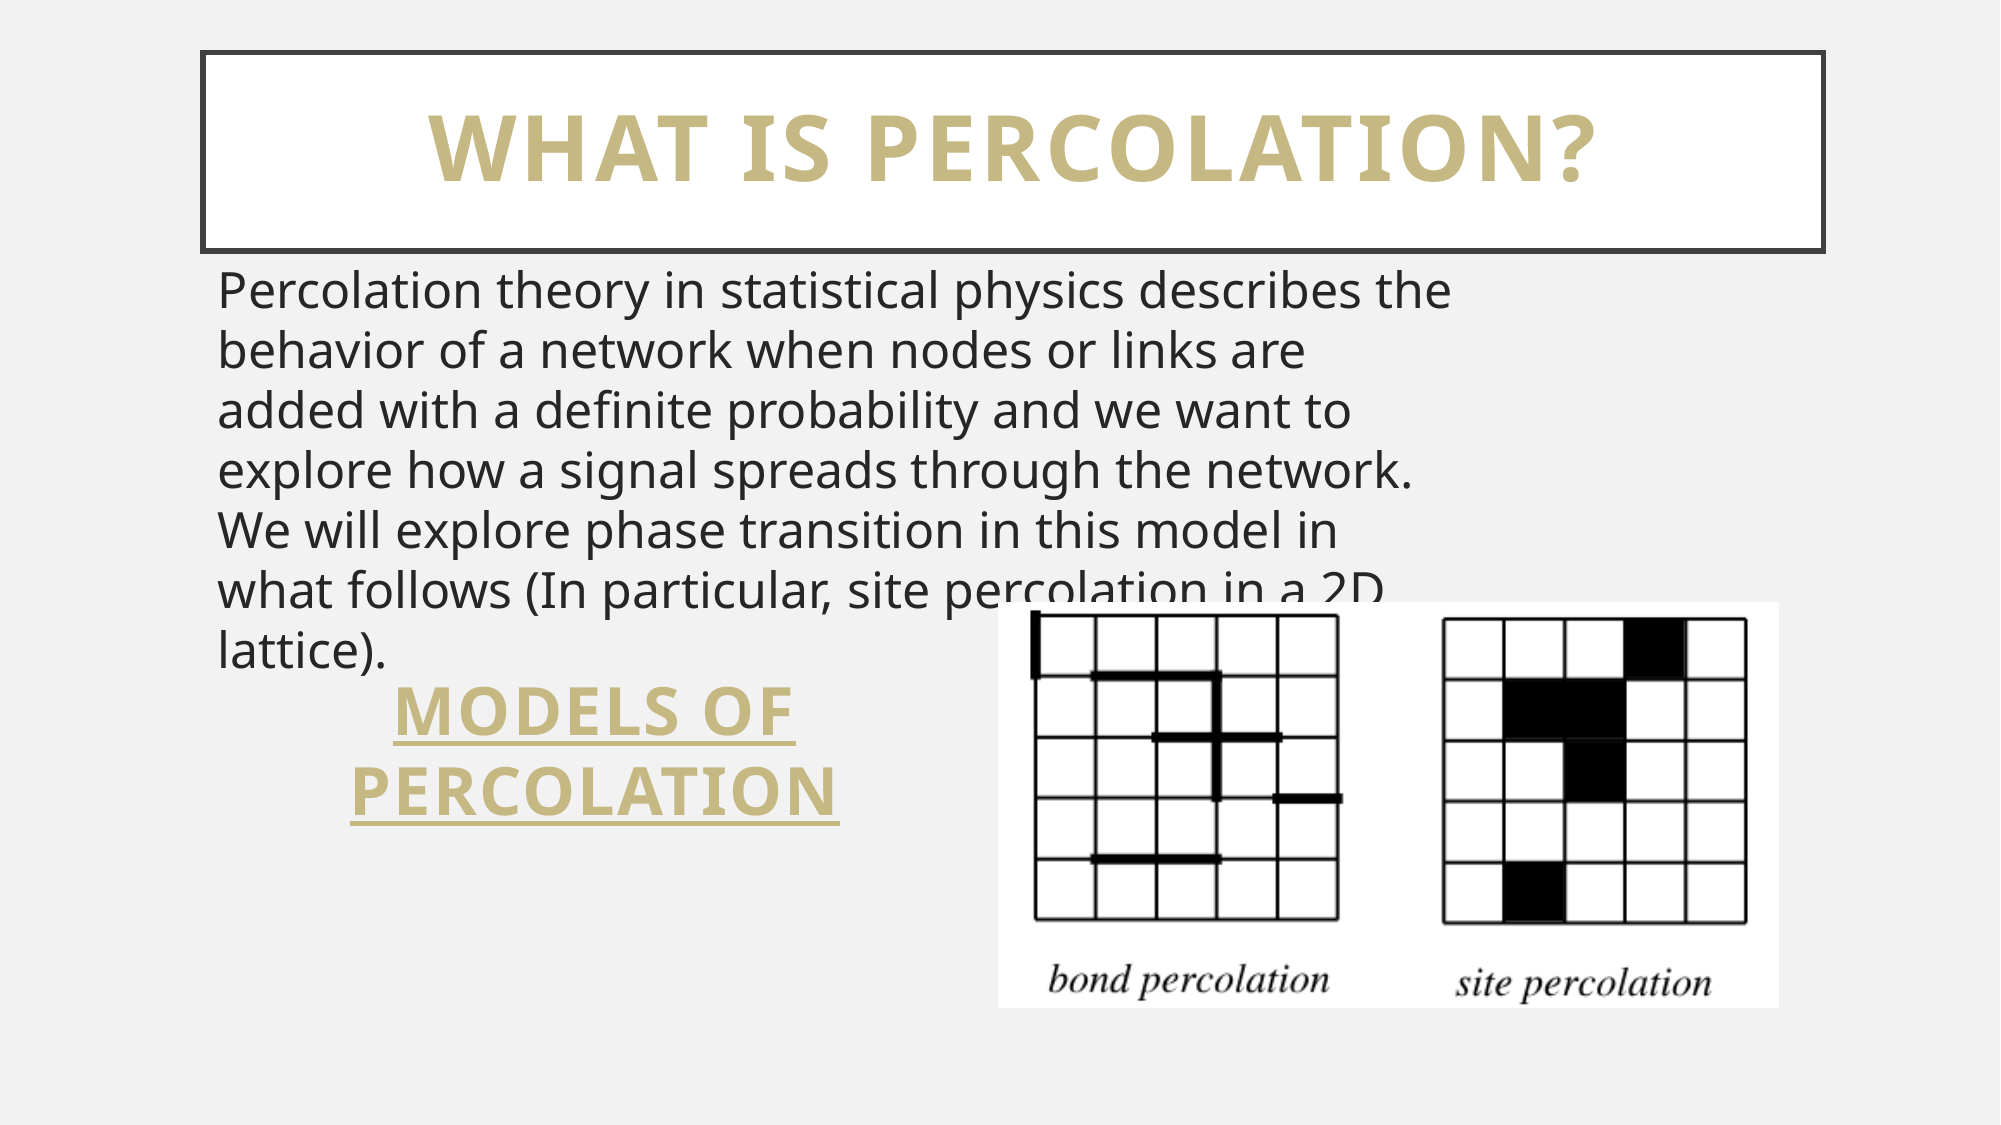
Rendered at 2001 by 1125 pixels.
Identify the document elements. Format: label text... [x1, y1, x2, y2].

title What is percolation? [200, 50, 1826, 254]
list Percolation theory in statistical physics describes the behavior of a network when nodes or links are added with a definite probability and we want to explore how a signal spreads through the network. We will explore phase transition in this model in what follows (In particular, site percolation in a 2D lattice). [202, 254, 1483, 594]
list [998, 602, 1779, 1008]
list Models of percolation [191, 739, 998, 837]
